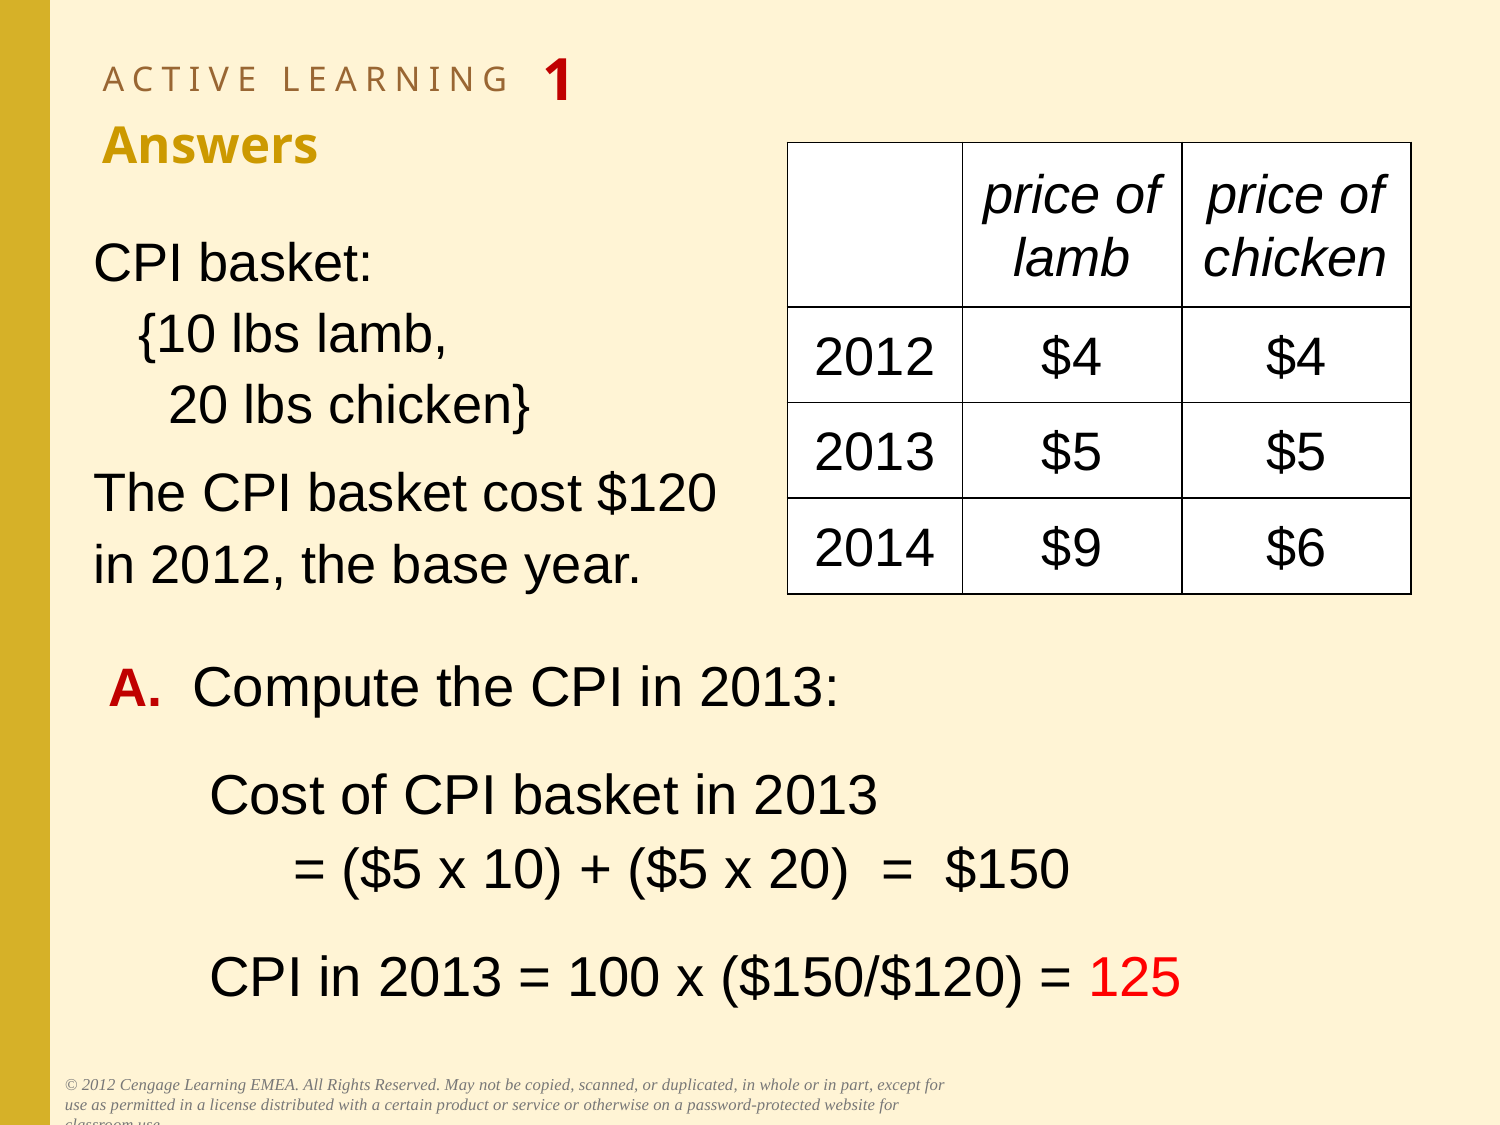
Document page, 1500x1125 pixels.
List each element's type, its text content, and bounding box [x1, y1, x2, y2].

title ACTIVE LEARNING 1 Answers [87, 24, 1435, 182]
table_cell $5 [963, 403, 1181, 497]
table_cell $6 [1183, 499, 1410, 593]
text_box A. Compute the CPI in 2013: [93, 639, 954, 734]
table_cell $4 [963, 308, 1181, 402]
table_cell $9 [963, 499, 1181, 593]
table_header price of lamb [963, 143, 1181, 306]
text_box [0, 0, 50, 1125]
text_box CPI basket: {10 lbs lamb, 20 lbs chicken} The CPI basket cost $120 in 2012, the base year. [78, 212, 756, 607]
table_cell 2012 [788, 308, 962, 402]
table_cell 2013 [788, 403, 962, 497]
table_header price of chicken [1183, 143, 1410, 306]
table_cell 2014 [788, 499, 962, 593]
table_header [788, 143, 962, 306]
text_box Cost of CPI basket in 2013 = ($5 x 10) + ($5 x 20) = $150 CPI in 2013 = 100 x ($150/$120) = 125 [194, 744, 1358, 1044]
text_box © 2012 Cengage Learning EMEA. All Rights Reserved. May not be copied, scanned, or duplicated, in whole or in part, except for use as permitted in a license distributed with a certain product or service or otherwise on a password-protected website for classroom use. [49, 1066, 977, 1125]
table_cell $5 [1183, 403, 1410, 497]
table_cell $4 [1183, 308, 1410, 402]
